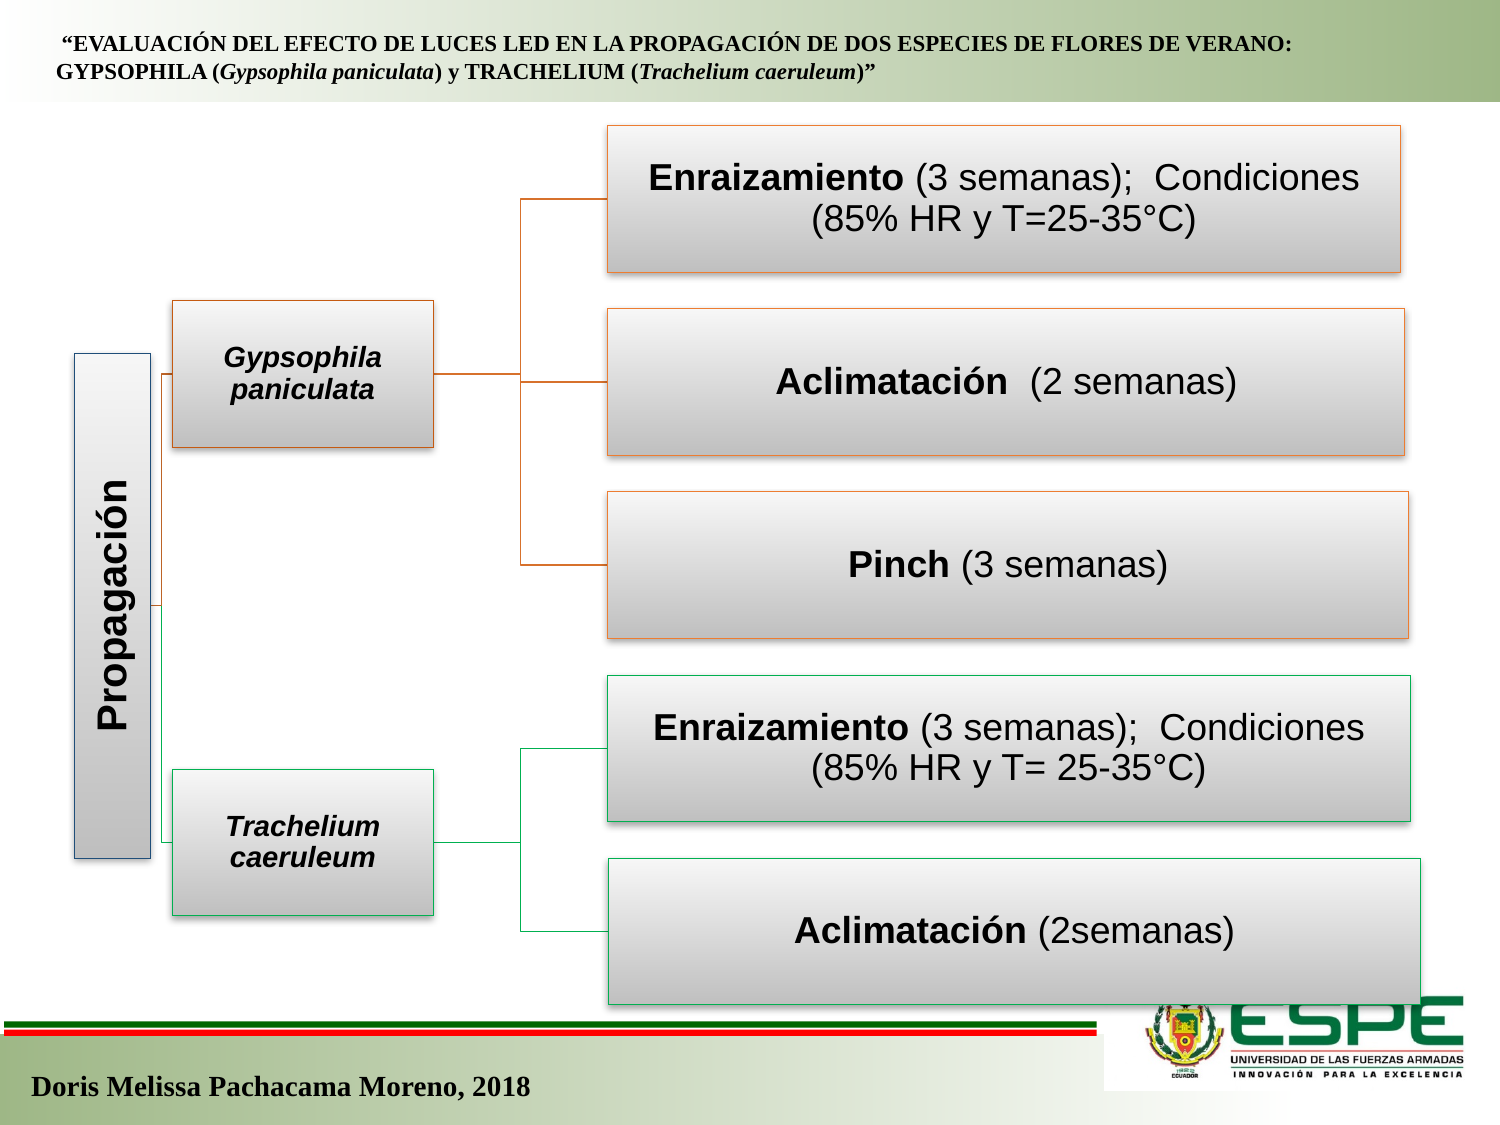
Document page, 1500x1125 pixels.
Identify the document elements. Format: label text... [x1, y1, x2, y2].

picture [1104, 975, 1500, 1091]
text_box Doris Melissa Pachacama Moreno, 2018 [16, 1060, 554, 1111]
text_box “EVALUACIÓN DEL EFECTO DE LUCES LED EN LA PROPAGACIÓN DE DOS ESPECIES DE FLORES DE VERANO: GYPSOPHILA (Gypsophila paniculata) y TRACHELIUM (Trachelium caeruleum)” [41, 21, 1447, 92]
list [74, 125, 1426, 1006]
